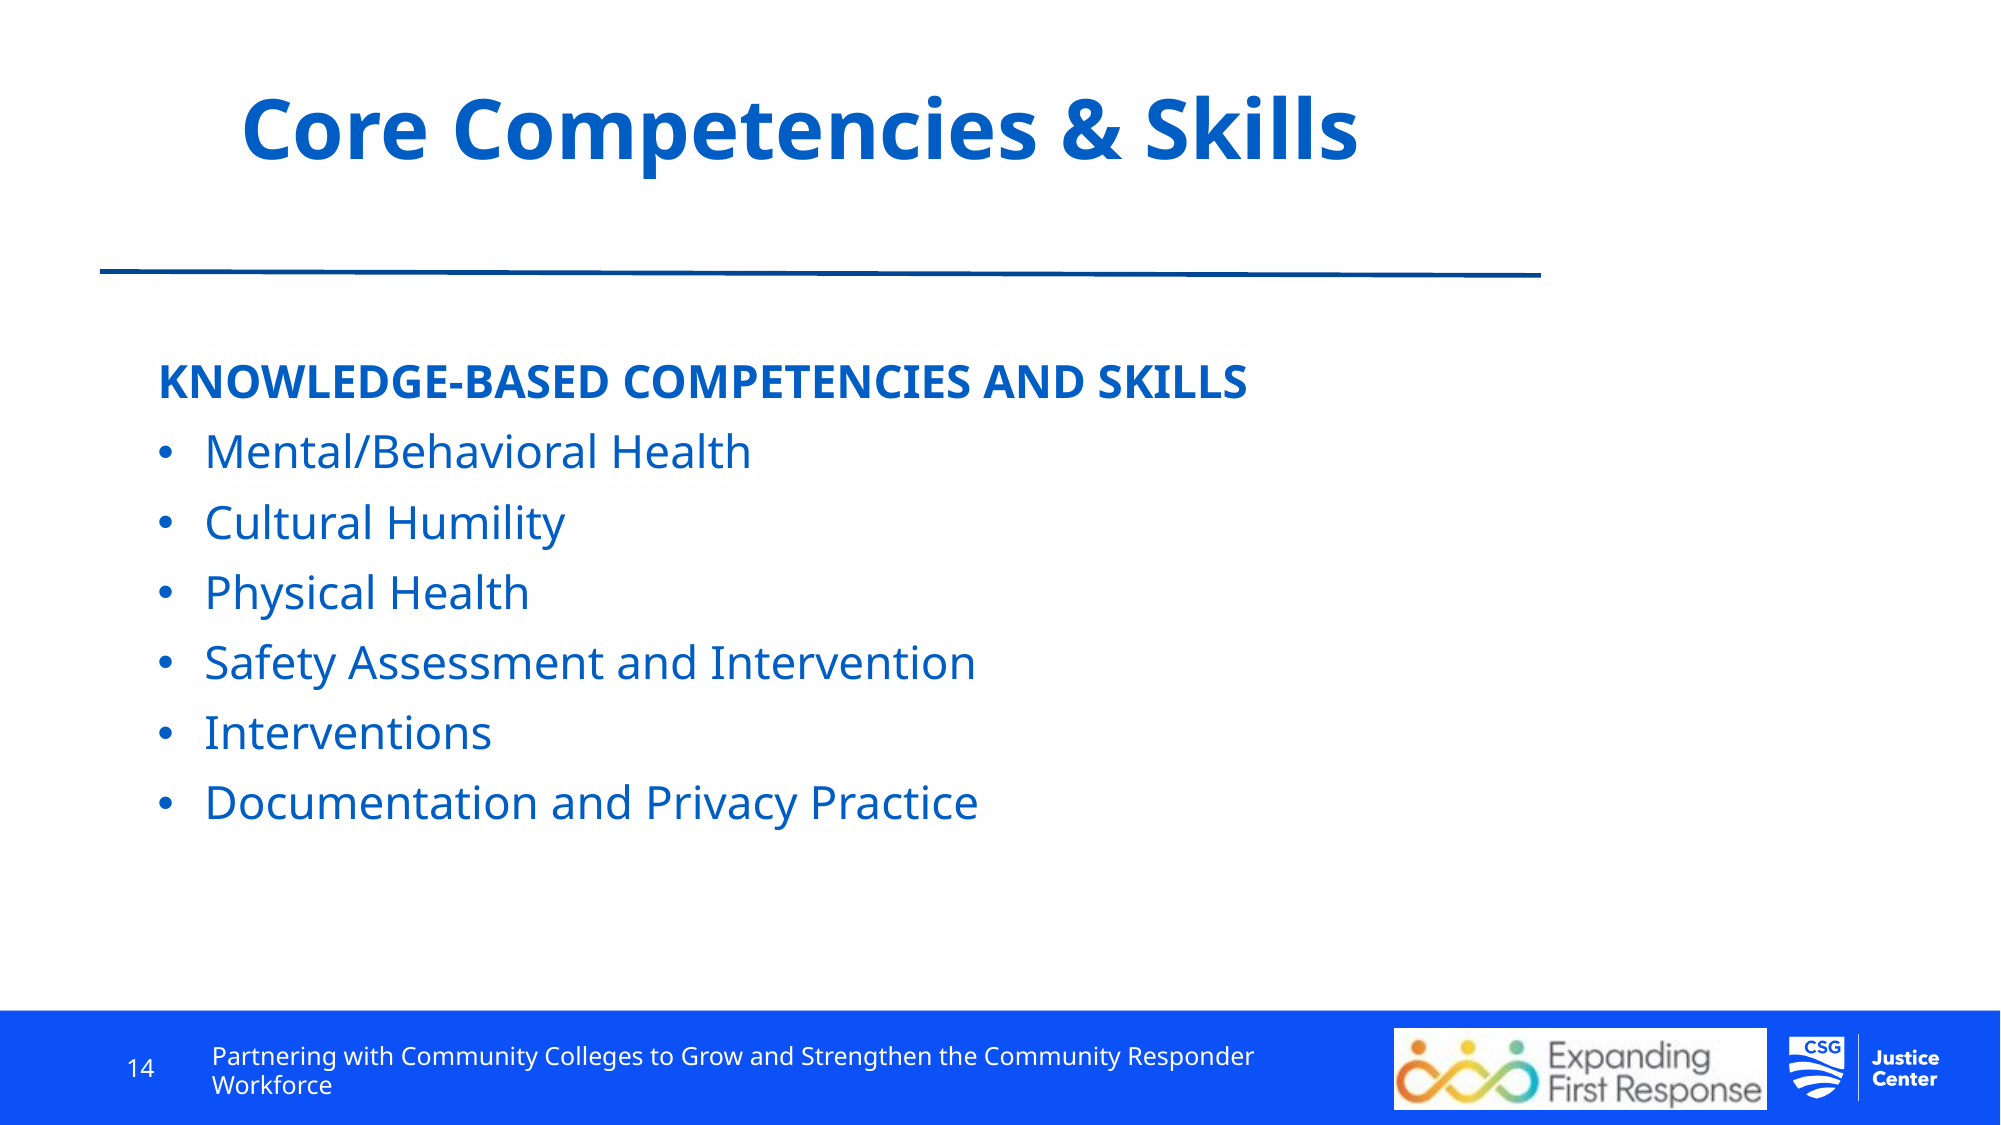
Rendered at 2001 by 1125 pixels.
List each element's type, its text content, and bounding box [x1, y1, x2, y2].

footer Partnering with Community Colleges to Grow and Strengthen the Community Responder Workforce [196, 1039, 1328, 1100]
list KNOWLEDGE-BASED COMPETENCIES AND SKILLS Mental/Behavioral Health Cultural Humility Physical Health Safety Assessment and Intervention Interventions Documentation and Privacy Practice [142, 351, 1738, 956]
picture [0, 0, 2001, 1125]
slide_number 14 [99, 1039, 170, 1100]
title Core Competencies & Skills [225, 48, 1849, 218]
